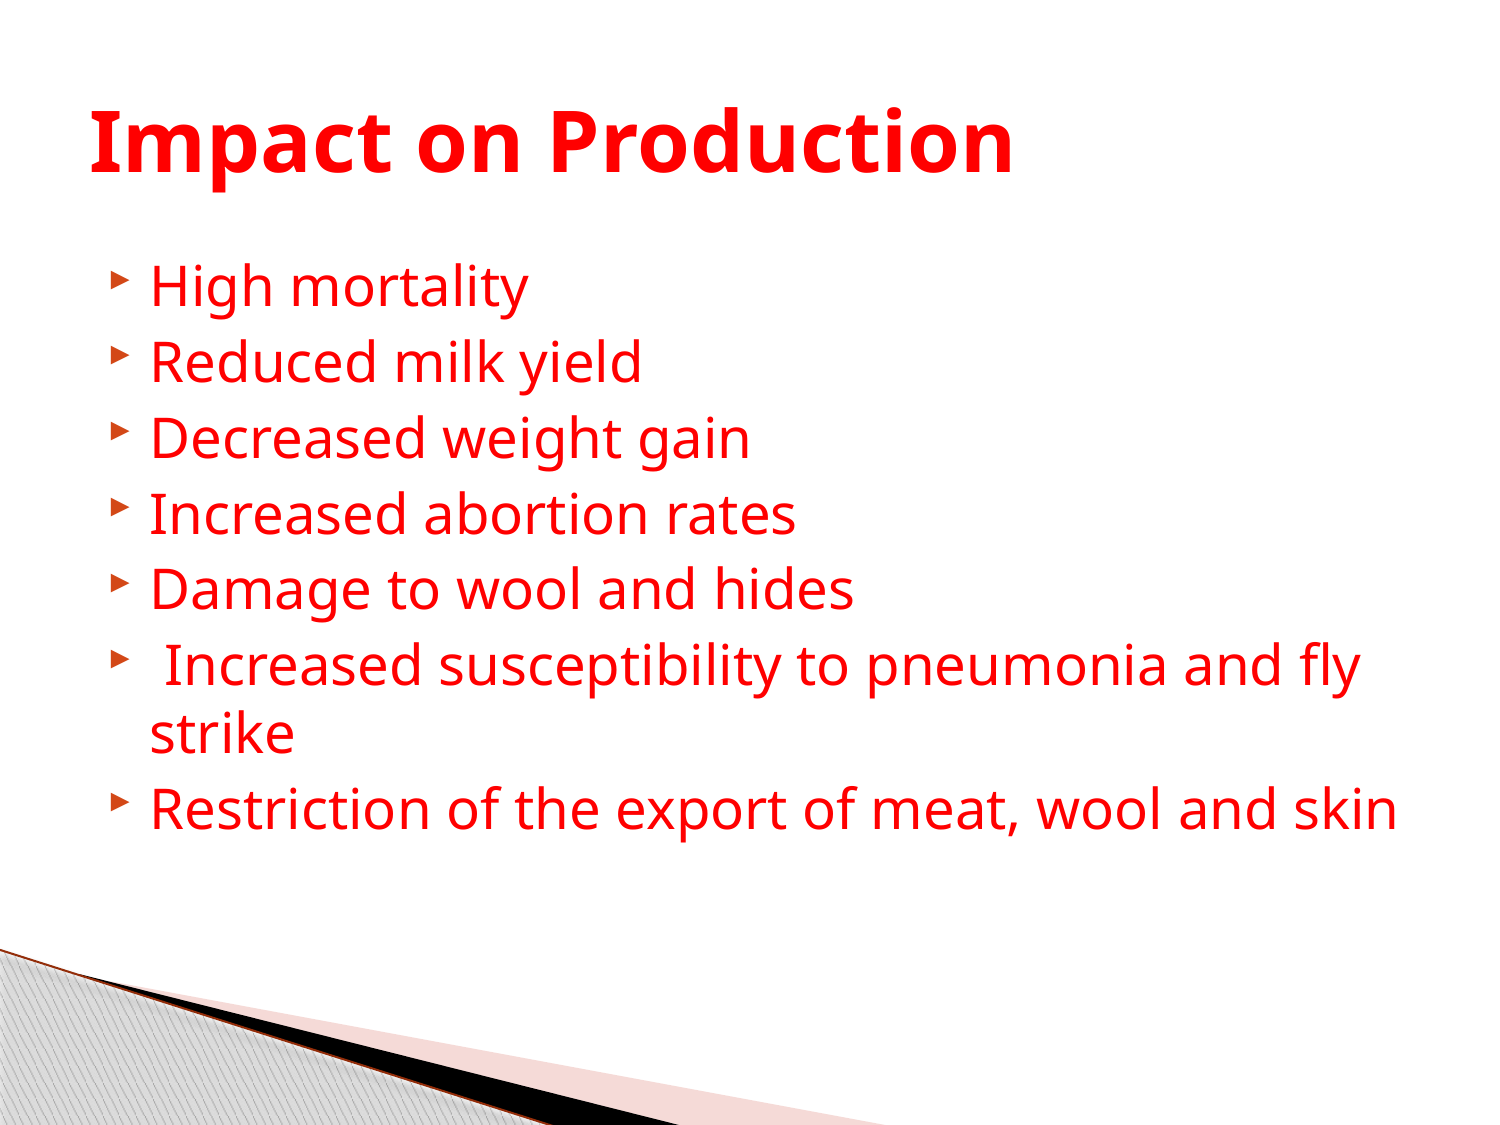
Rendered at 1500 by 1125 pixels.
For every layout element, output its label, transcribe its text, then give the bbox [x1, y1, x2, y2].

title Impact on Production [75, 45, 1425, 233]
list High mortality Reduced milk yield Decreased weight gain Increased abortion rates Damage to wool and hides Increased susceptibility to pneumonia and fly strike Restriction of the export of meat, wool and skin [75, 243, 1425, 986]
